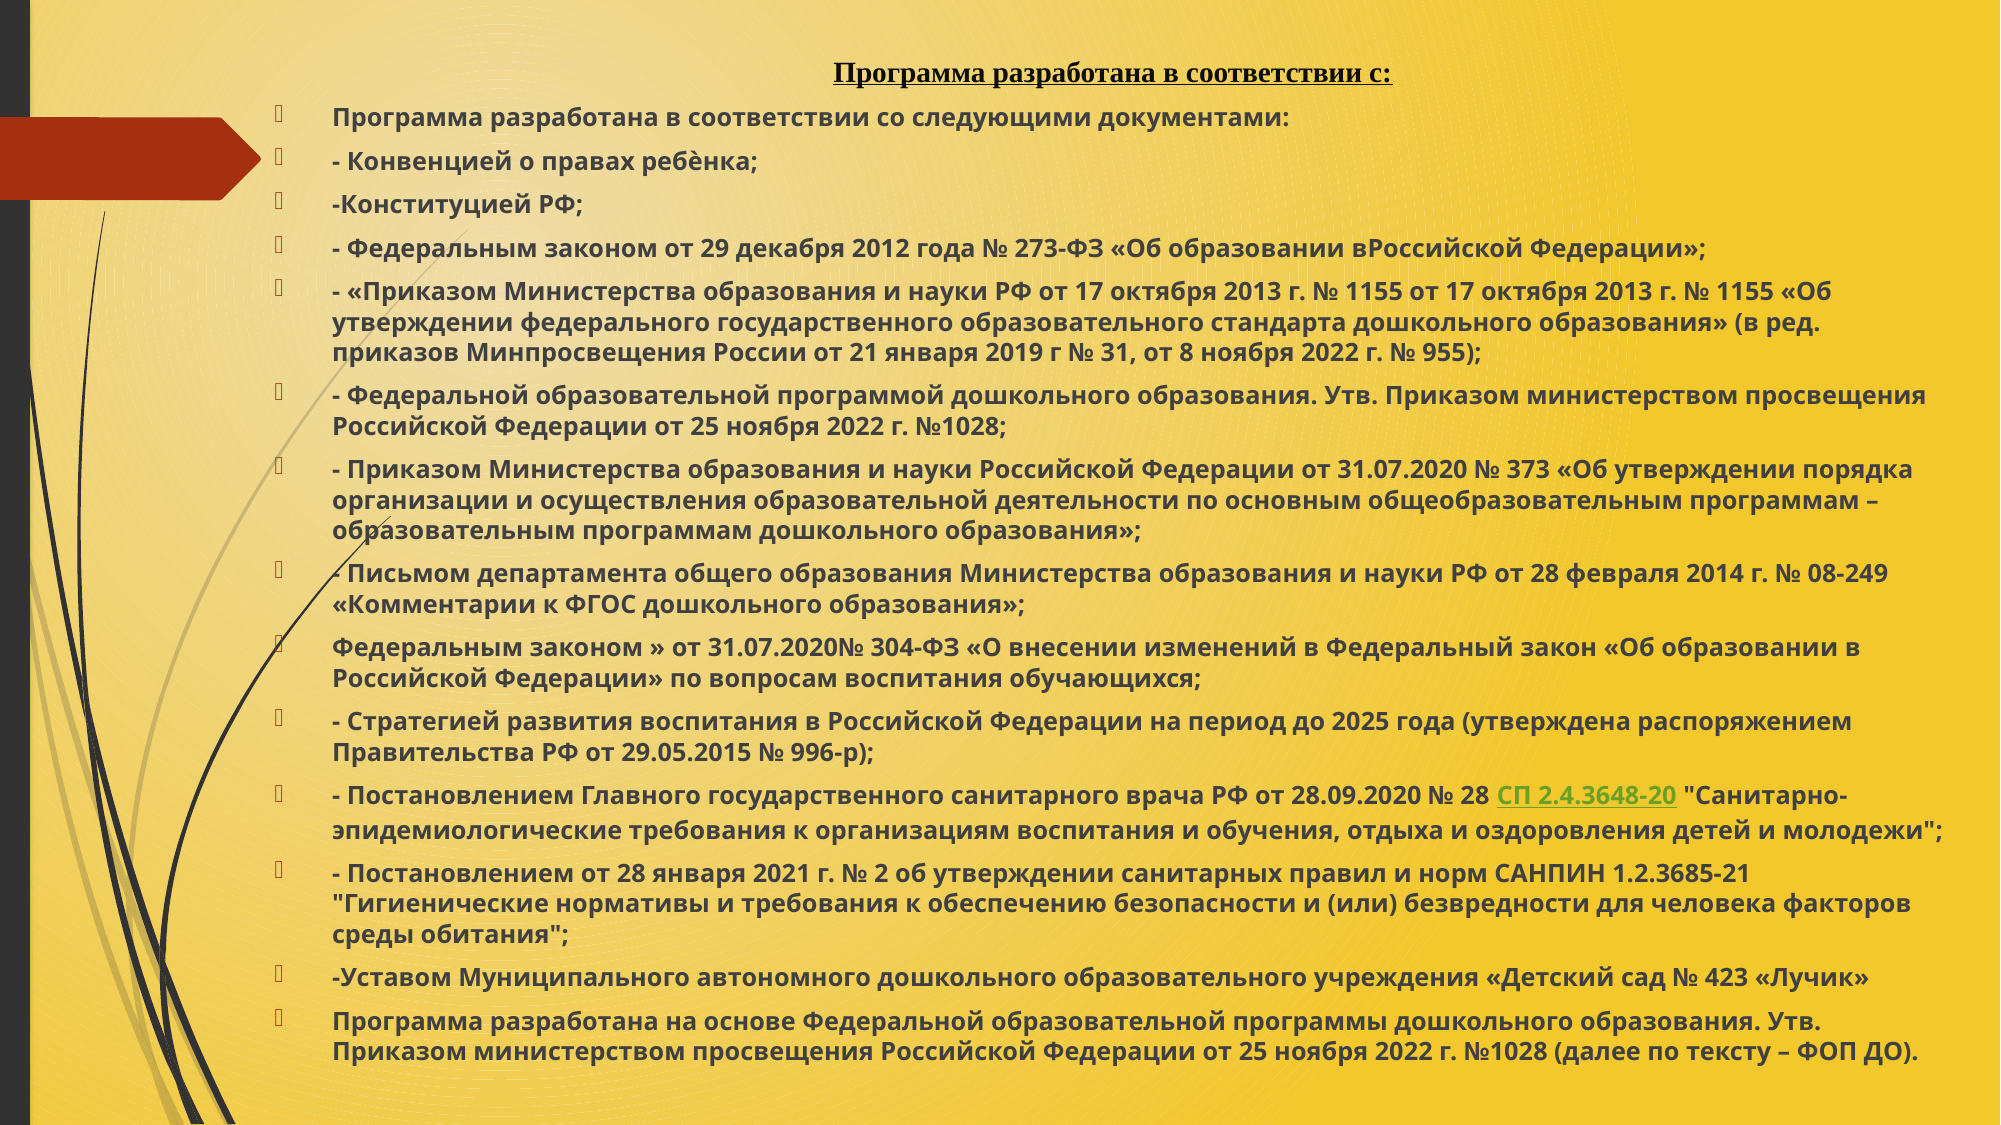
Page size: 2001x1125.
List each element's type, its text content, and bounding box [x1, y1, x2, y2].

list Программа разработана в соответствии с: Программа разработана в соответствии со следующими документами: - Конвенцией о правах ребѐнка; -Конституцией РФ; - Федеральным законом от 29 декабря 2012 года № 273-ФЗ «Об образовании вРоссийской Федерации»; - «Приказом Министерства образования и науки РФ от 17 октября 2013 г. № 1155 от 17 октября 2013 г. № 1155 «Об утверждении федерального государственного образовательного стандарта дошкольного образования» (в ред. приказов Минпросвещения России от 21 января 2019 г № 31, от 8 ноября 2022 г. № 955); - Федеральной образовательной программой дошкольного образования. Утв. Приказом министерством просвещения Российской Федерации от 25 ноября 2022 г. №1028; - Приказом Министерства образования и науки Российской Федерации от 31.07.2020 № 373 «Об утверждении порядка организации и осуществления образовательной деятельности по основным общеобразовательным программам – образовательным программам дошкольного образования»; - Письмом департамента общего образования Министерства образования и науки РФ от 28 февраля 2014 г. № 08-249 «Комментарии к ФГОС дошкольного образования»; Федеральным законом » от 31.07.2020№ 304-ФЗ «О внесении изменений в Федеральный закон «Об образовании в Российской Федерации» по вопросам воспитания обучающихся; - Стратегией развития воспитания в Российской Федерации на период до 2025 года (утверждена распоряжением Правительства РФ от 29.05.2015 № 996-р); - Постановлением Главного государственного санитарного врача РФ от 28.09.2020 № 28 СП 2.4.3648-20 "Санитарно-эпидемиологические требования к организациям воспитания и обучения, отдыха и оздоровления детей и молодежи"; - Постановлением от 28 января 2021 г. № 2 об утверждении санитарных правил и норм САНПИН 1.2.3685-21 "Гигиенические нормативы и требования к обеспечению безопасности и (или) безвредности для человека факторов среды обитания"; -Уставом Муниципального автономного дошкольного образовательного учреждения «Детский сад № 423 «Лучик» Программа разработана на основе Федеральной образовательной программы дошкольного образования. Утв. Приказом министерством просвещения Российской Федерации от 25 ноября 2022 г. №1028 (далее по тексту – ФОП ДО). [259, 45, 1967, 1108]
